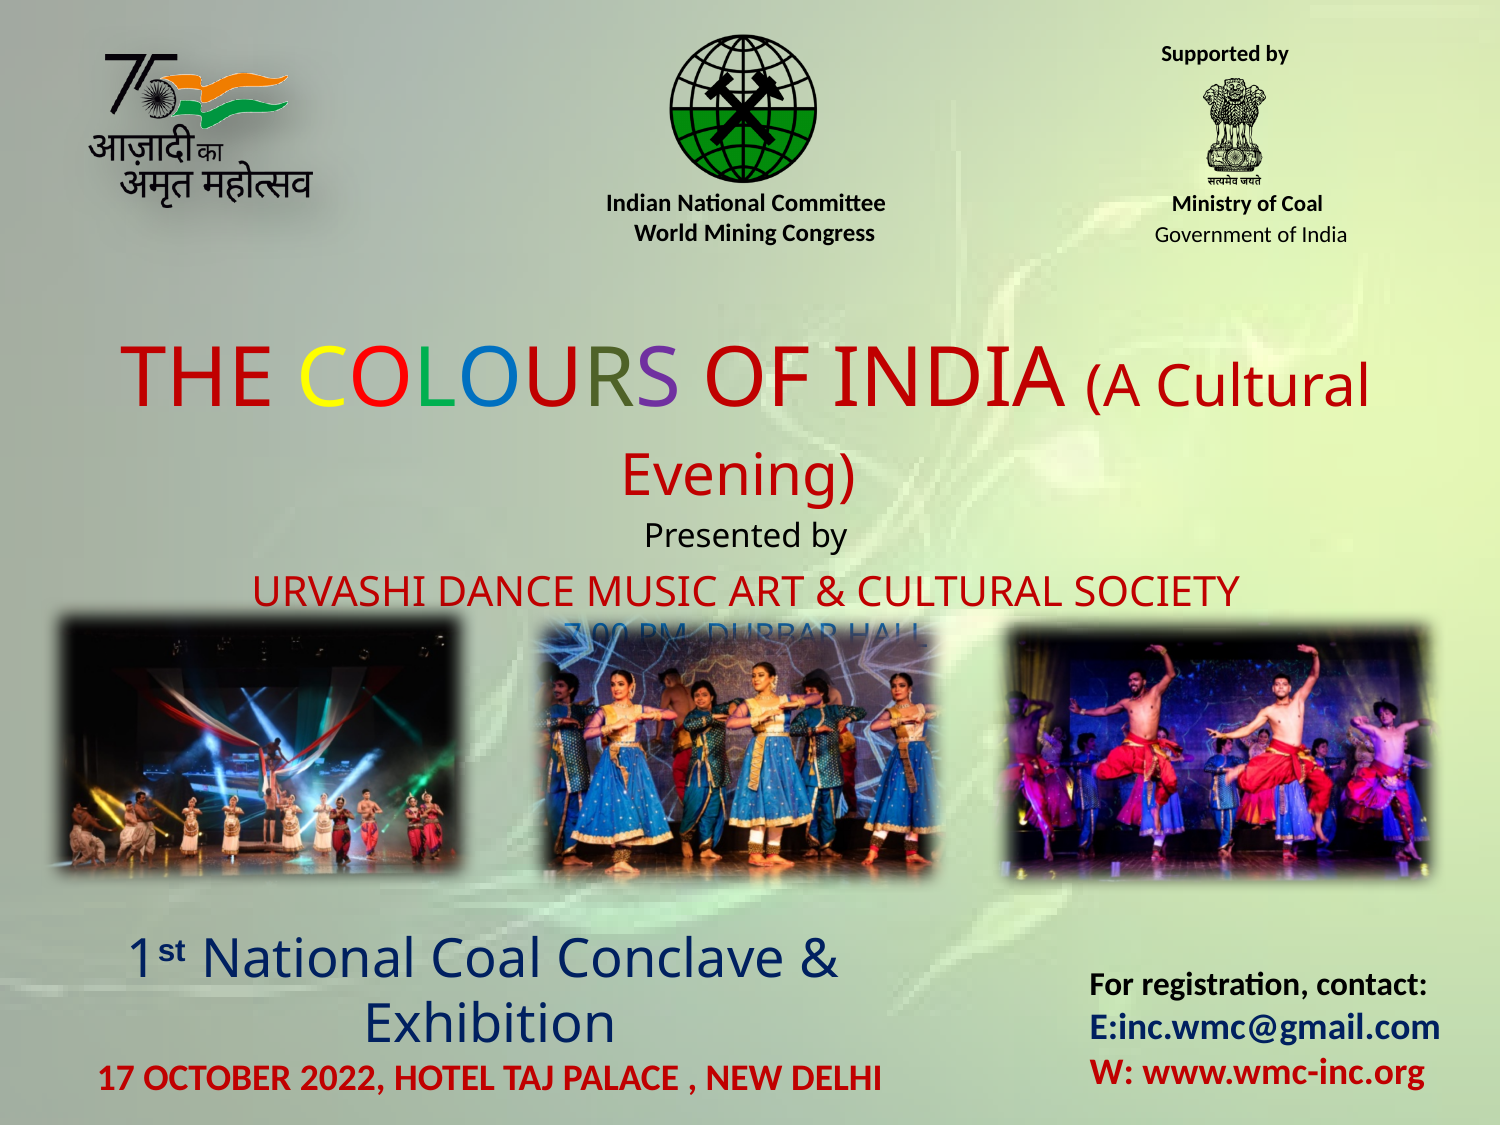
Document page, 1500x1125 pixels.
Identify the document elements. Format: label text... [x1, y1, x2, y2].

picture [41, 597, 479, 890]
text_box 1st National Coal Conclave & Exhibition 17 OCTOBER 2022, HOTEL TAJ PALACE , NEW DELHI [0, 915, 987, 1125]
text_box For registration, contact: E:inc.wmc@gmail.com W: www.wmc-inc.org [1074, 954, 1500, 1099]
text_box Ministry of Coal Government of India [1140, 167, 1364, 255]
picture [989, 607, 1448, 894]
text_box THE COLOURS OF INDIA (A Cultural Evening) Presented by URVASHI DANCE MUSIC ART & CULTURAL SOCIETY 7.00 PM, DURBAR HALL [0, 295, 1492, 722]
picture [525, 610, 950, 894]
text_box Indian National Committee World Mining Congress [589, 179, 904, 255]
text_box Supported by [1146, 30, 1305, 74]
picture [1203, 77, 1270, 185]
picture [666, 30, 822, 186]
picture [87, 54, 314, 209]
